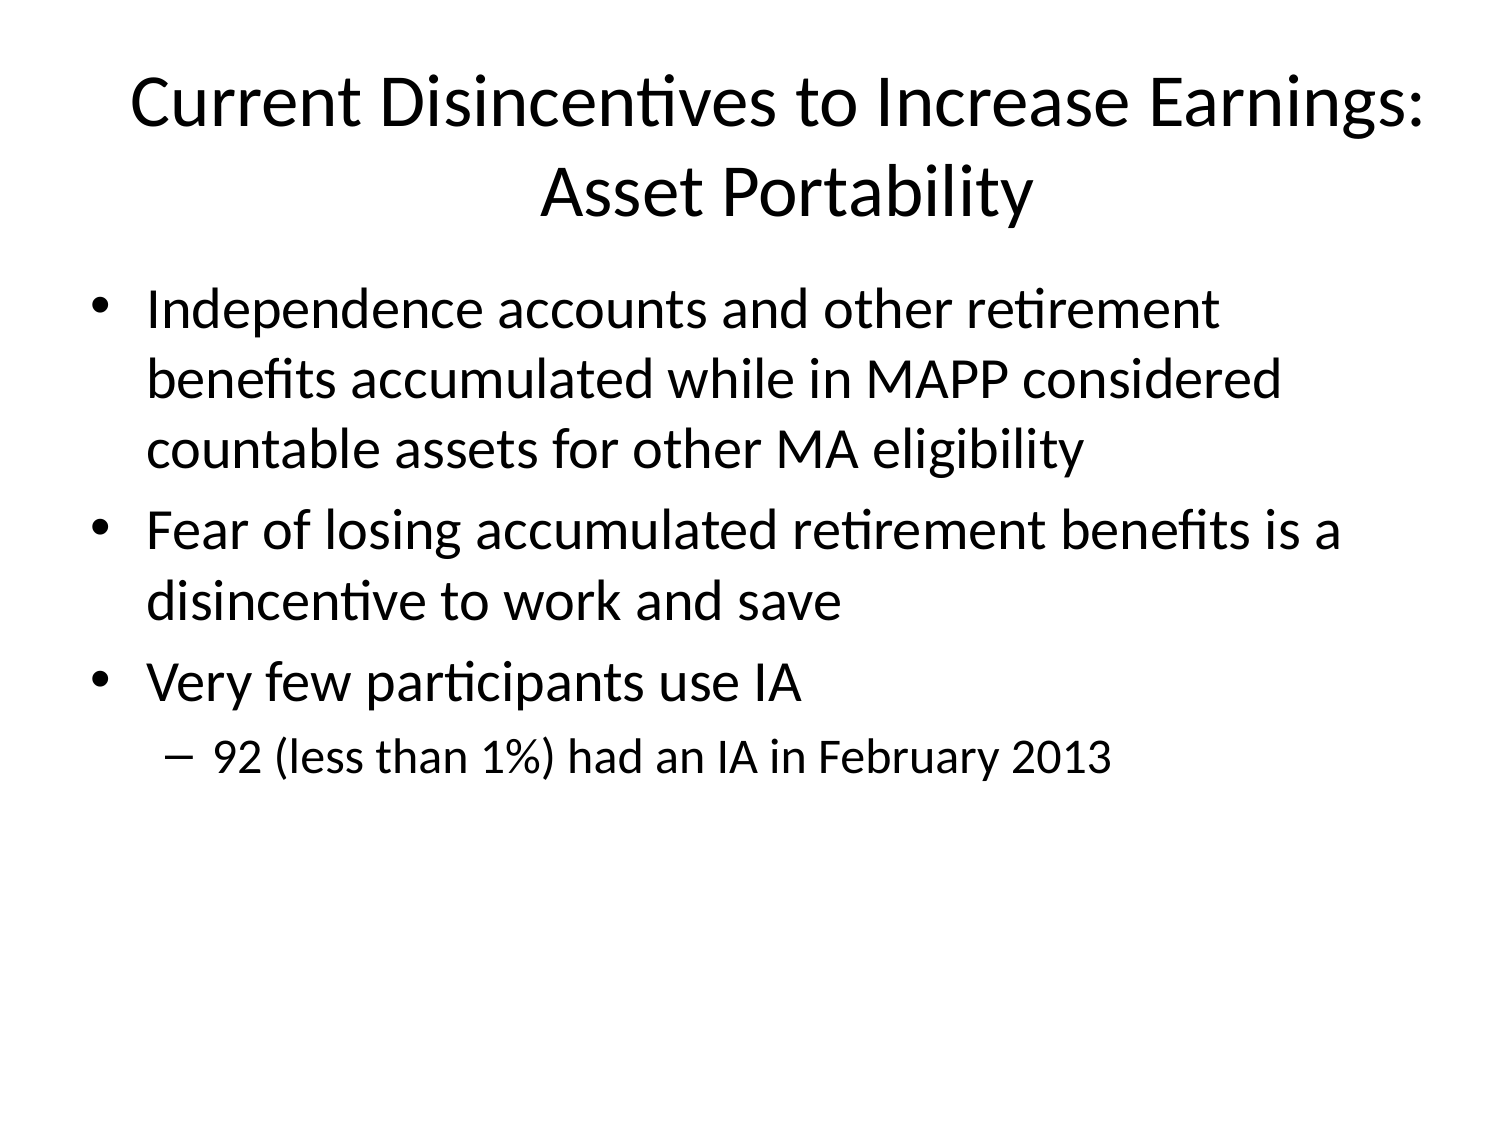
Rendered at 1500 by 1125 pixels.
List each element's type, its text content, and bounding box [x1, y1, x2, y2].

title Current Disincentives to Increase Earnings: Asset Portability [75, 45, 1500, 238]
list Independence accounts and other retirement benefits accumulated while in MAPP considered countable assets for other MA eligibility Fear of losing accumulated retirement benefits is a disincentive to work and save Very few participants use IA 92 (less than 1%) had an IA in February 2013 [75, 262, 1425, 1005]
